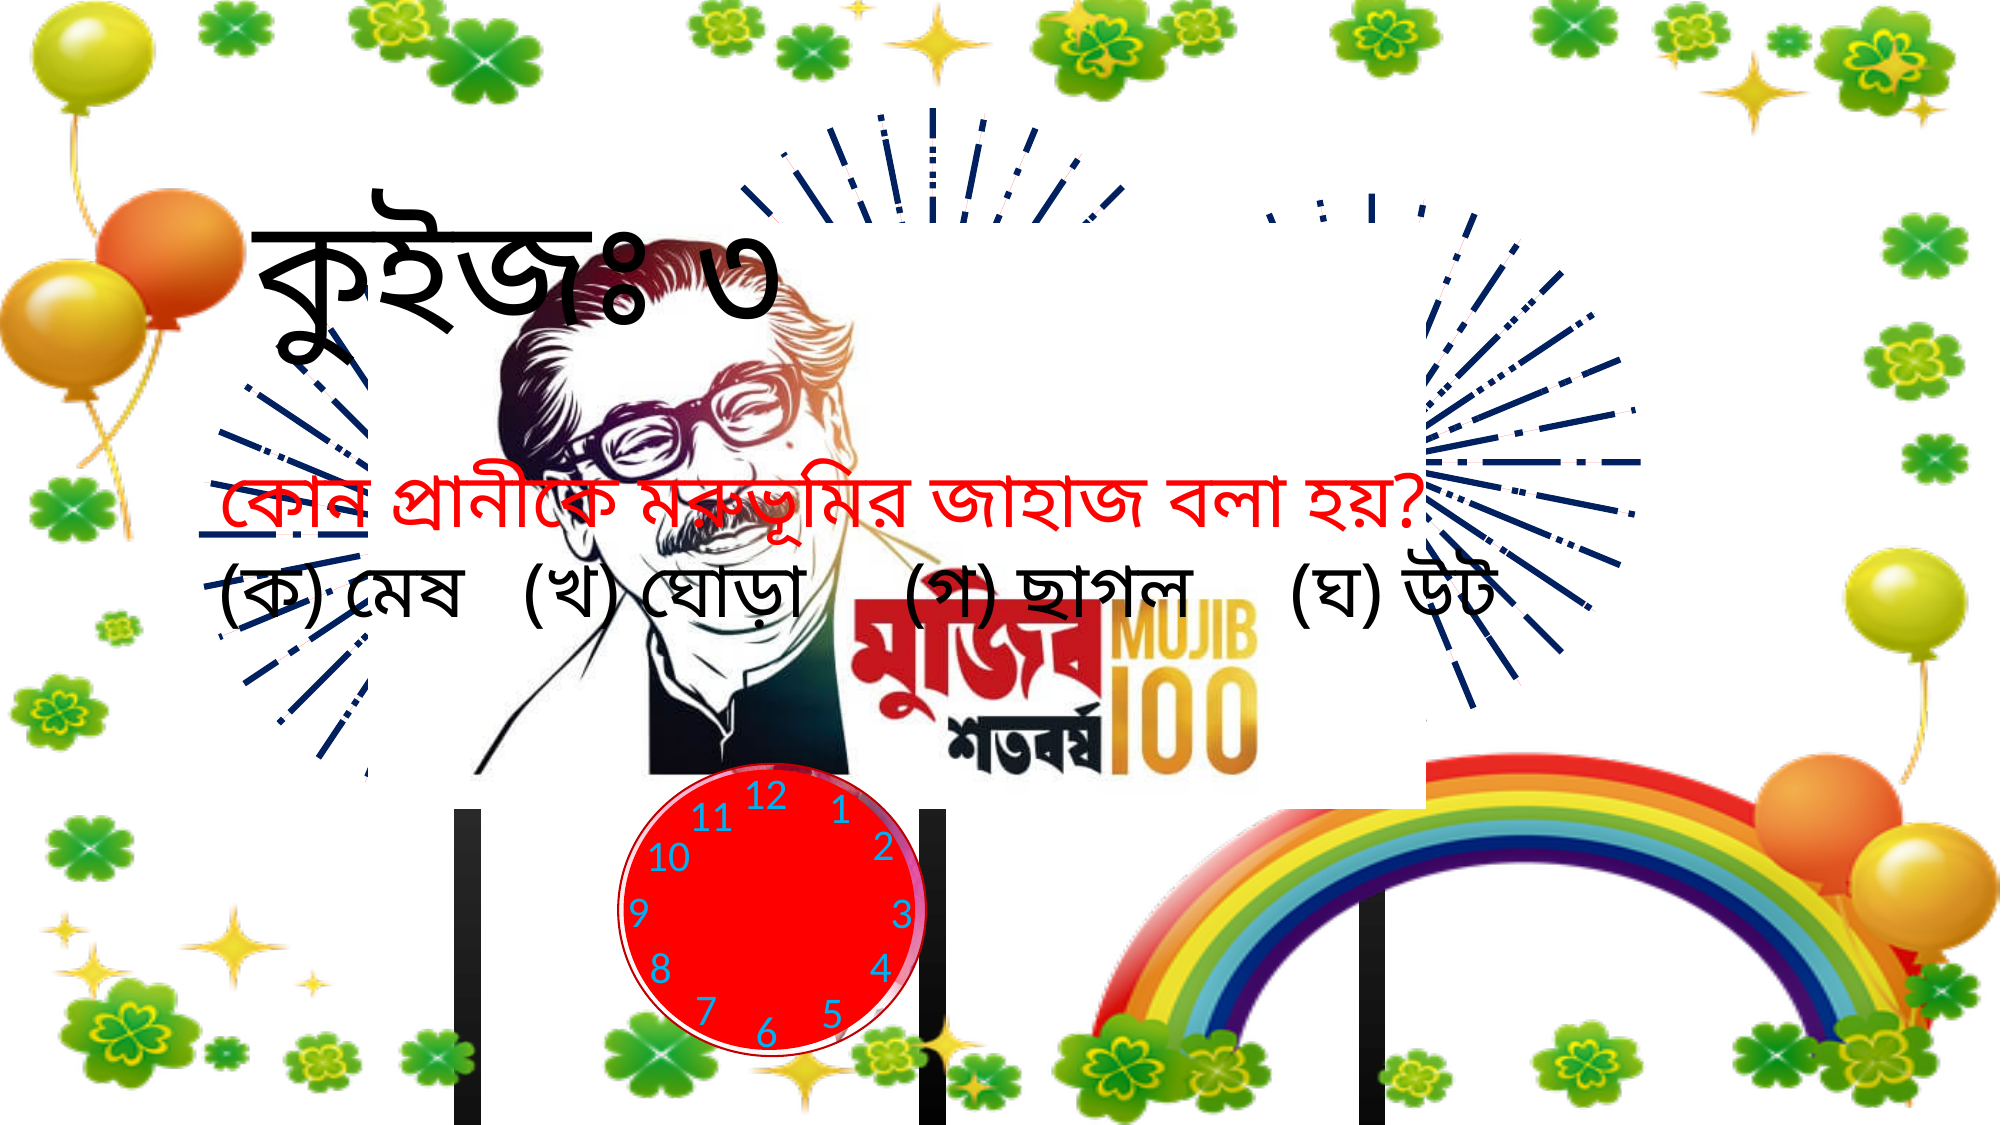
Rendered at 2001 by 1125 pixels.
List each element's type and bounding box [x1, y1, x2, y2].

text_box [602, 758, 930, 1065]
picture [0, 0, 2000, 1125]
